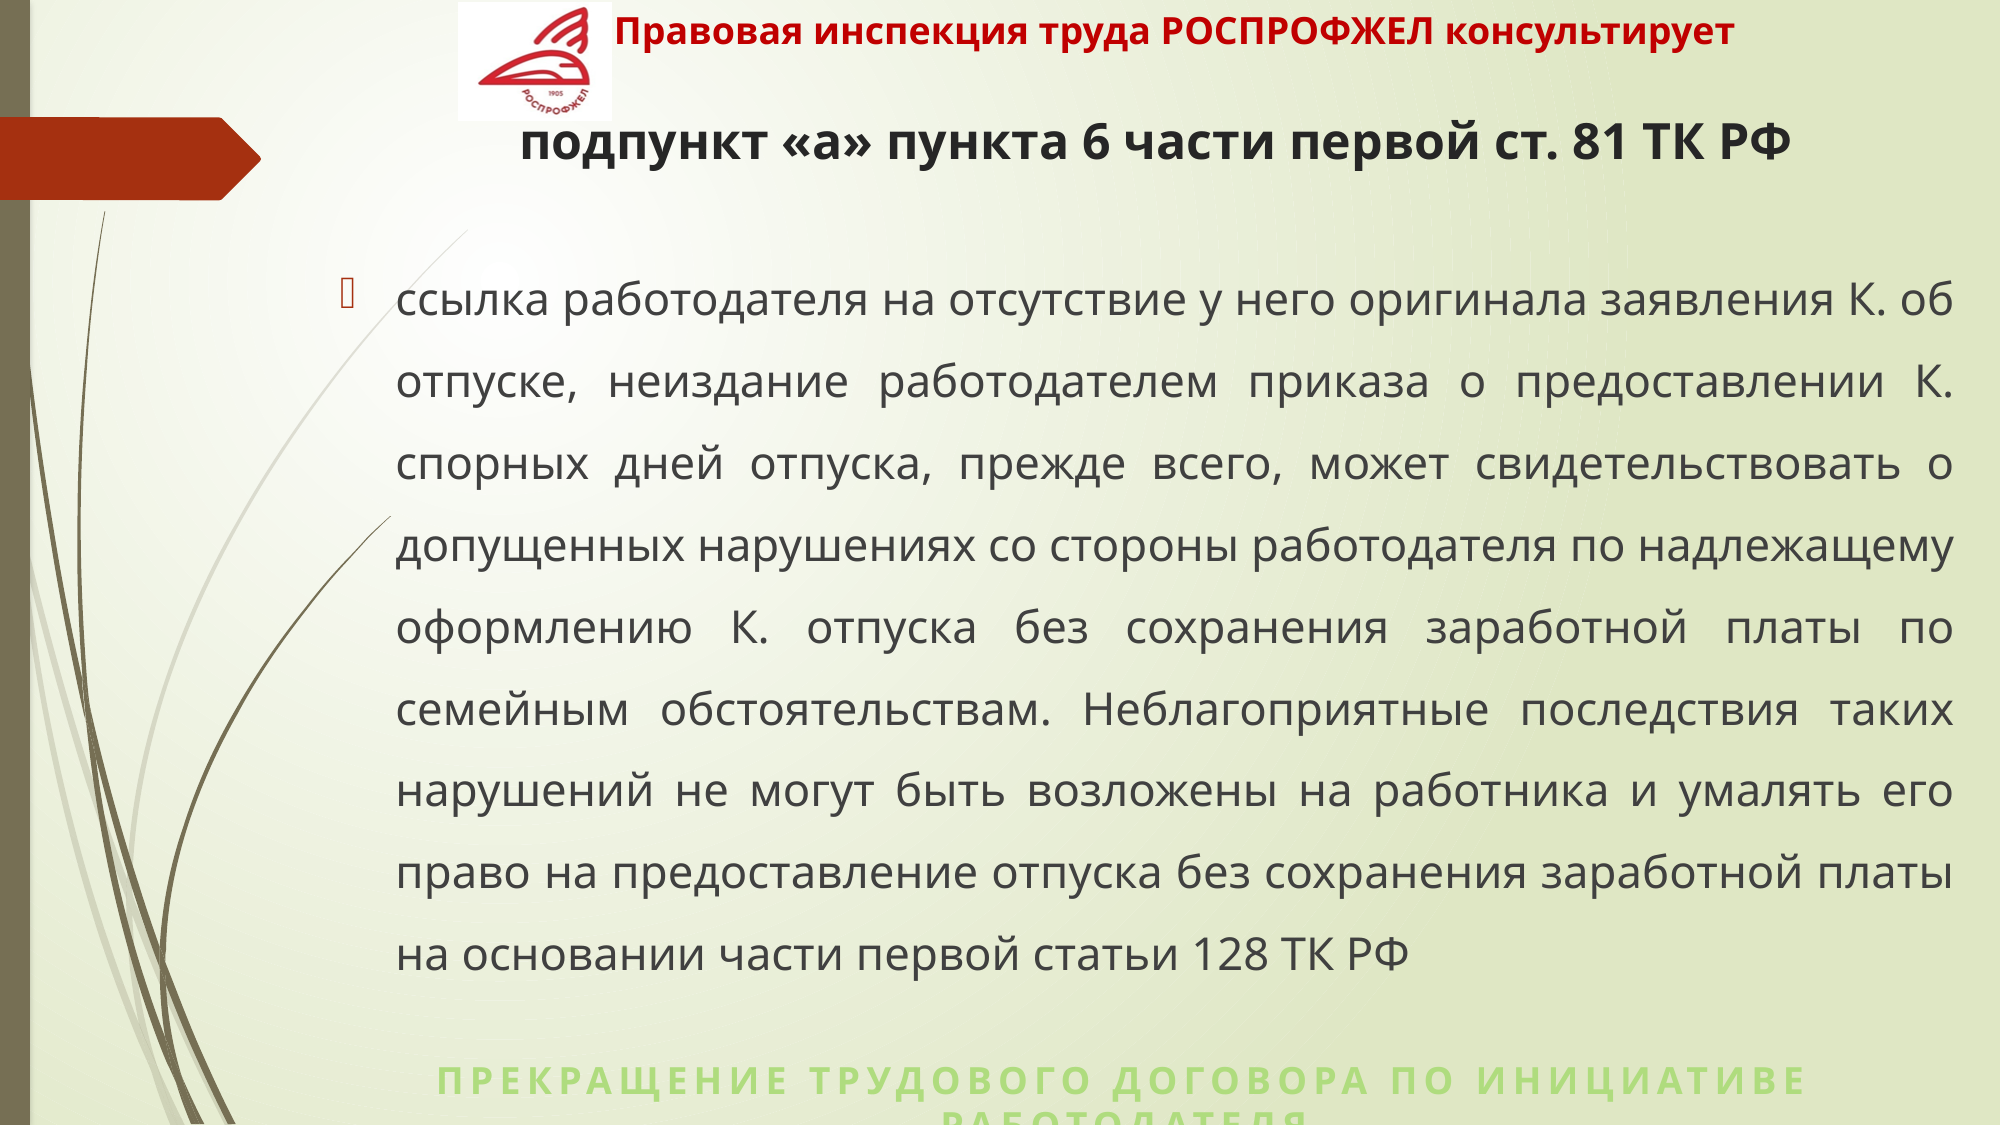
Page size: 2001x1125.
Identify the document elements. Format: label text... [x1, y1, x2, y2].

title подпункт «а» пункта 6 части первой ст. 81 ТК РФ [425, 102, 1888, 188]
text_box прекращение трудового договора по инициативе работодателя [247, 1049, 2000, 1125]
picture [458, 1, 613, 122]
list ссылка работодателя на отсутствие у него оригинала заявления К. об отпуске, неиздание работодателем приказа о предоставлении К. спорных дней отпуска, прежде всего, может свидетельствовать о допущенных нарушениях со стороны работодателя по надлежащему оформлению К. отпуска без сохранения заработной платы по семейным обстоятельствам. Неблагоприятные последствия таких нарушений не могут быть возложены на работника и умалять его право на предоставление отпуска без сохранения заработной платы на основании части первой статьи 128 ТК РФ [324, 235, 1971, 998]
text_box Правовая инспекция труда РОСПРОФЖЕЛ консультирует [379, 0, 1971, 60]
